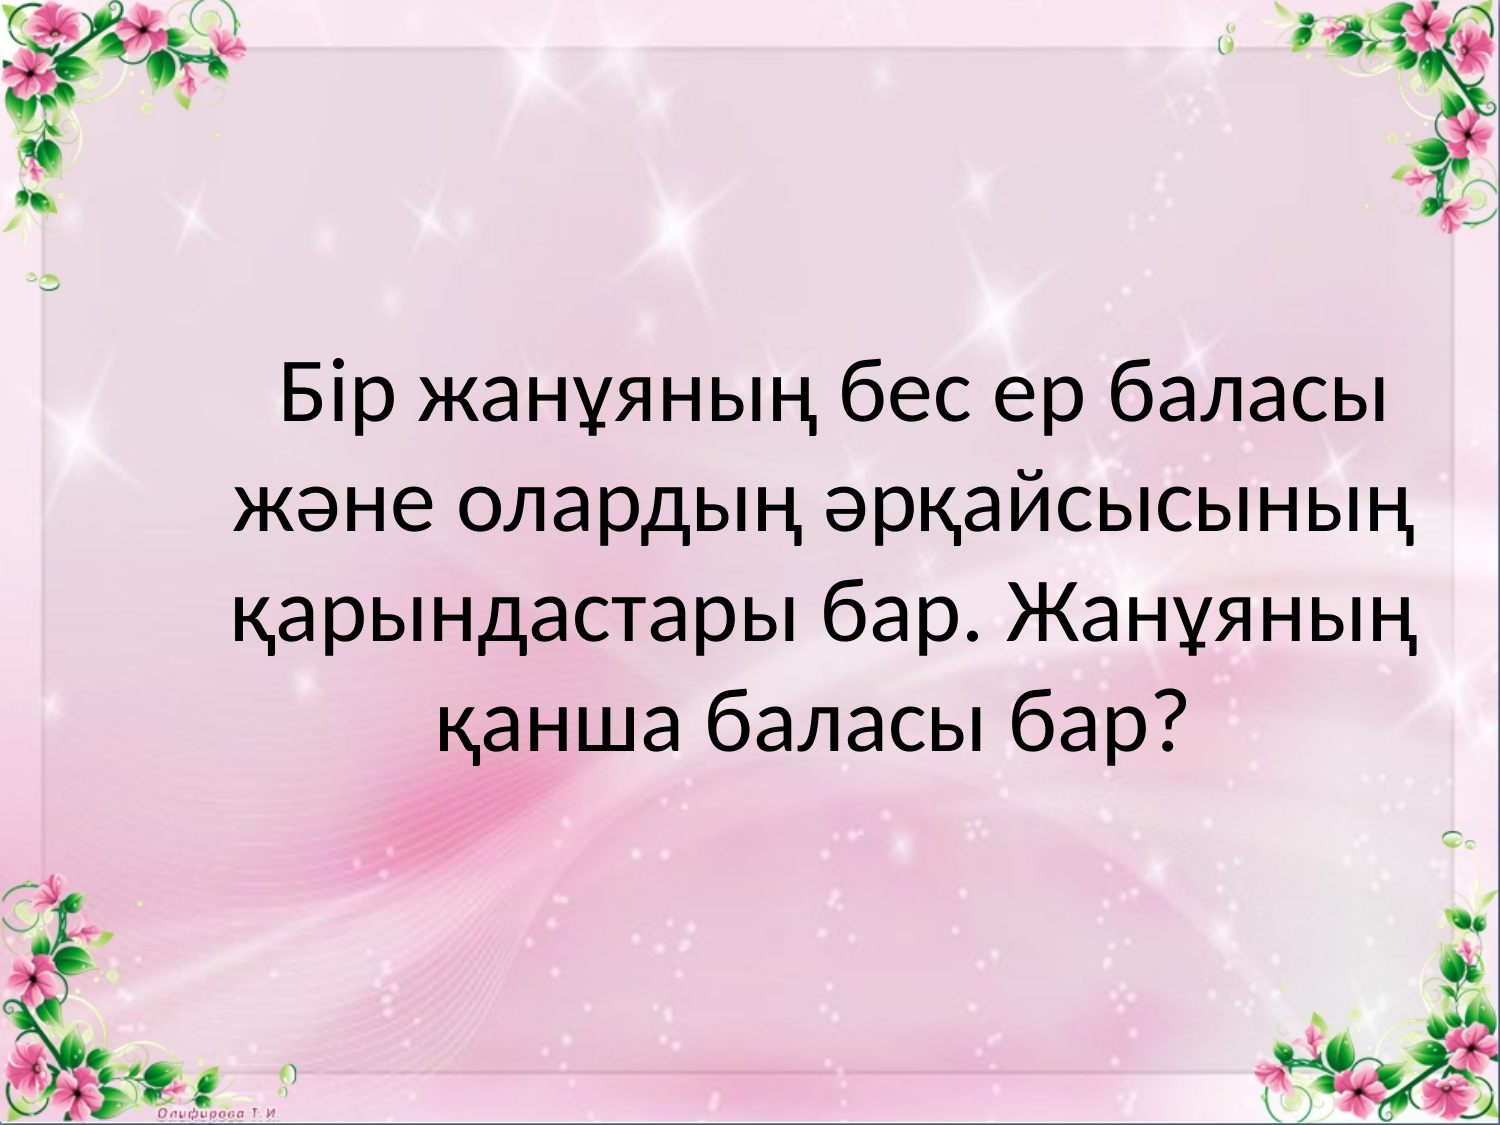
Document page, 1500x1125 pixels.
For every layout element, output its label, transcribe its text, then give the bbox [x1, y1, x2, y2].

title Бір жанұяның бес ер баласы және олардың әрқайсысының қарындастары бар. Жанұяның қанша баласы бар? [149, 455, 1500, 644]
picture [0, 0, 1500, 1125]
